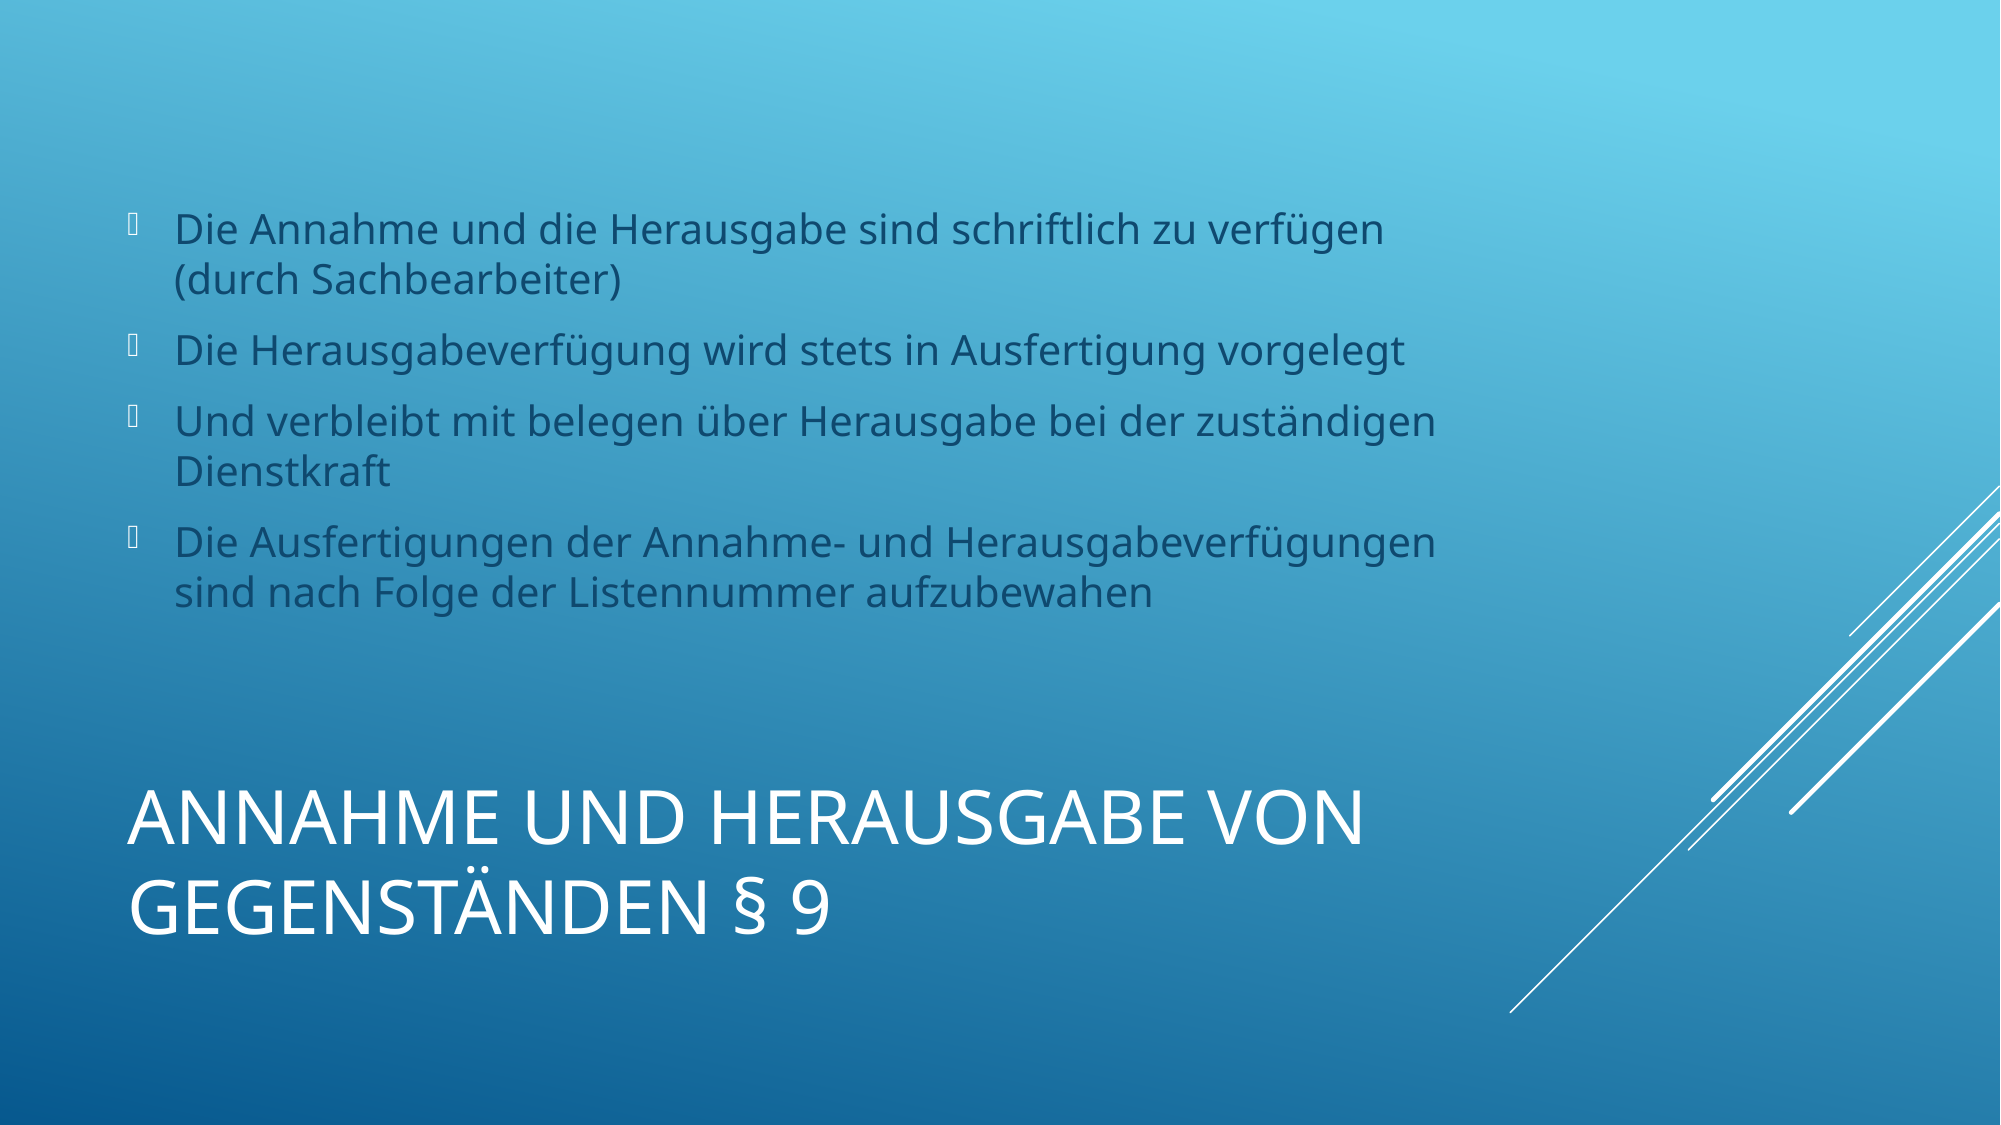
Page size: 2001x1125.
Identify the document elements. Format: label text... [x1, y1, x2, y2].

list Die Annahme und die Herausgabe sind schriftlich zu verfügen (durch Sachbearbeiter) Die Herausgabeverfügung wird stets in Ausfertigung vorgelegt Und verbleibt mit belegen über Herausgabe bei der zuständigen Dienstkraft Die Ausfertigungen der Annahme- und Herausgabeverfügungen sind nach Folge der Listennummer aufzubewahen [112, 112, 1513, 706]
title Annahme und Herausgabe von Gegenständen § 9 [112, 736, 1513, 984]
